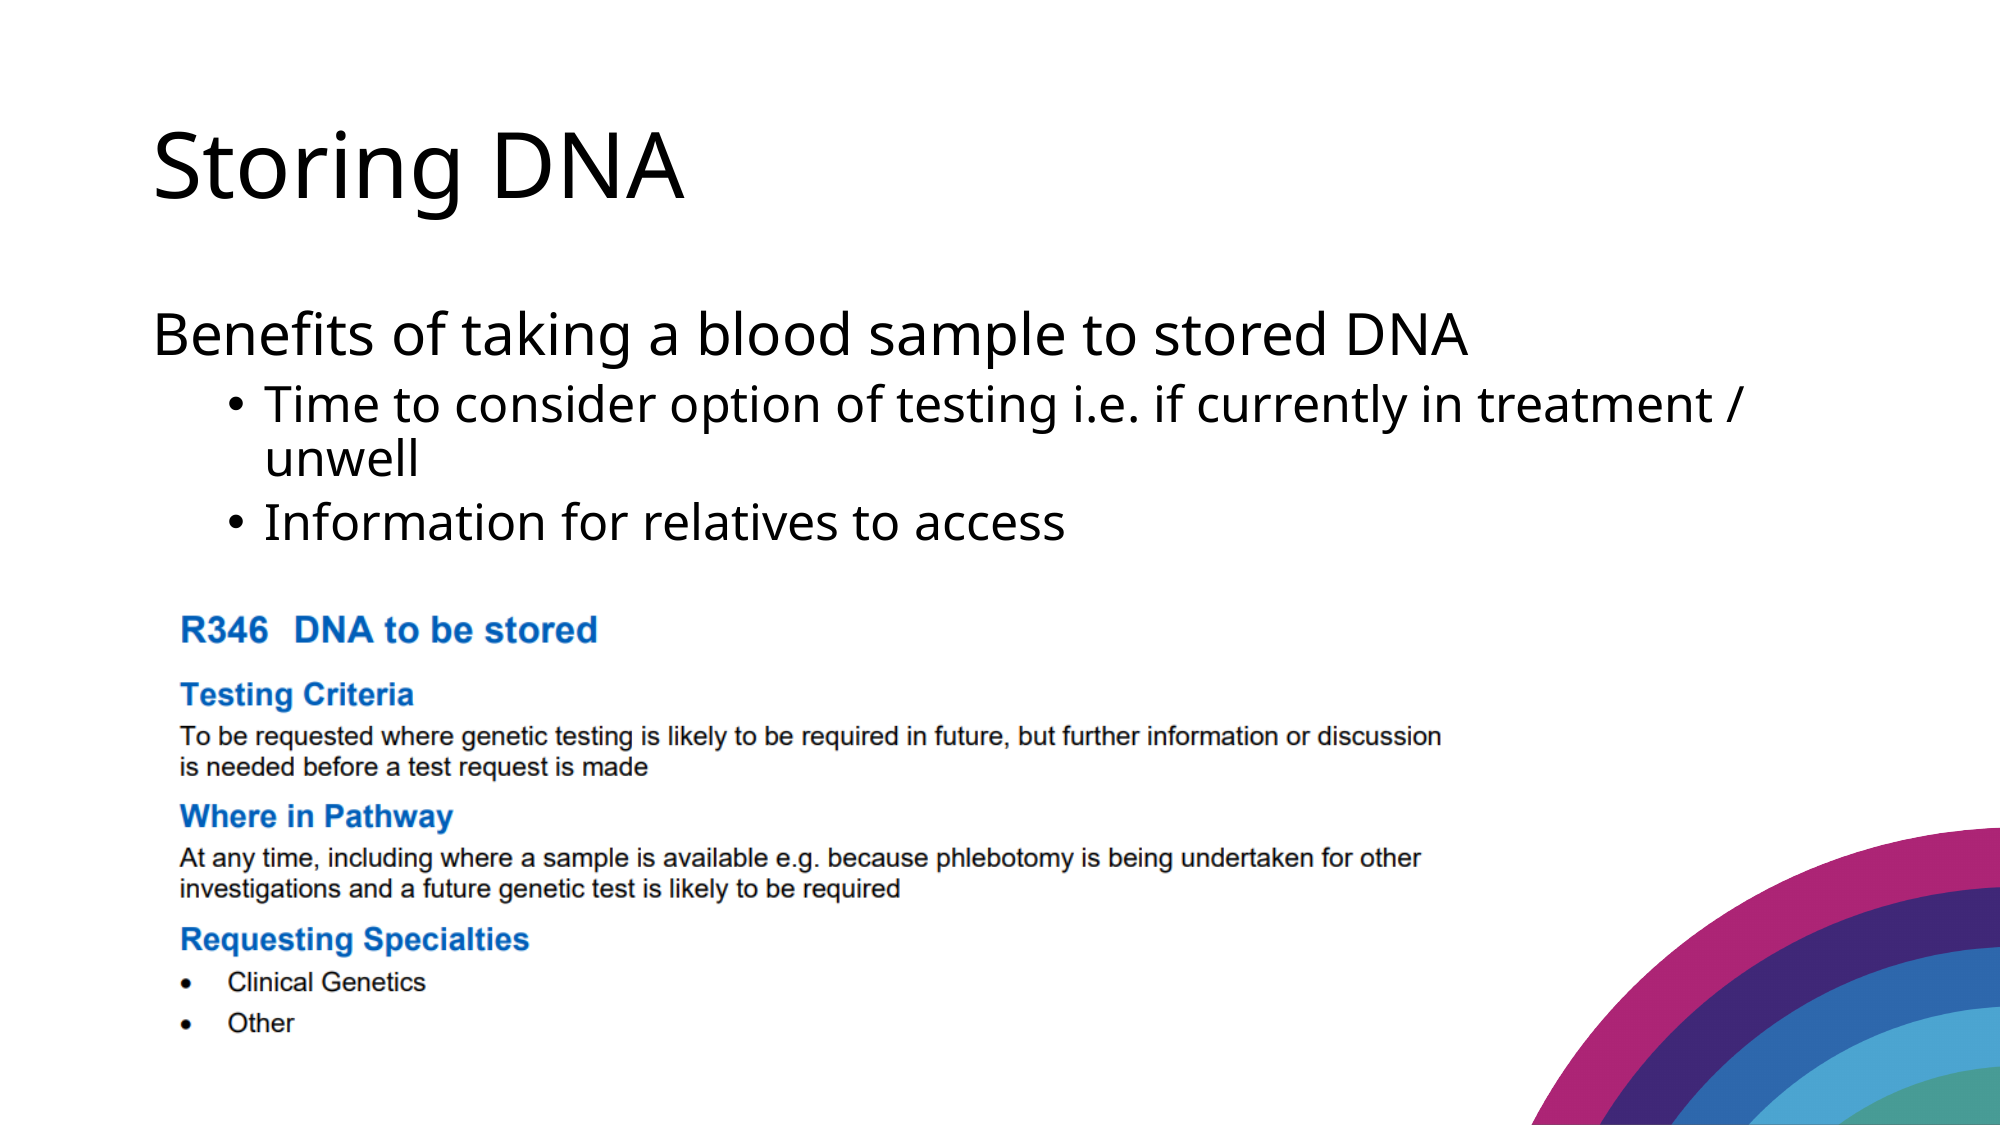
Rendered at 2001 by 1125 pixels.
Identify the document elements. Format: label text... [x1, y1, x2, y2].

list Benefits of taking a blood sample to stored DNA Time to consider option of testing i.e. if currently in treatment / unwell Information for relatives to access [137, 298, 1863, 1012]
picture [1531, 826, 2000, 1125]
title Storing DNA [137, 59, 1863, 278]
picture [167, 561, 1499, 1044]
